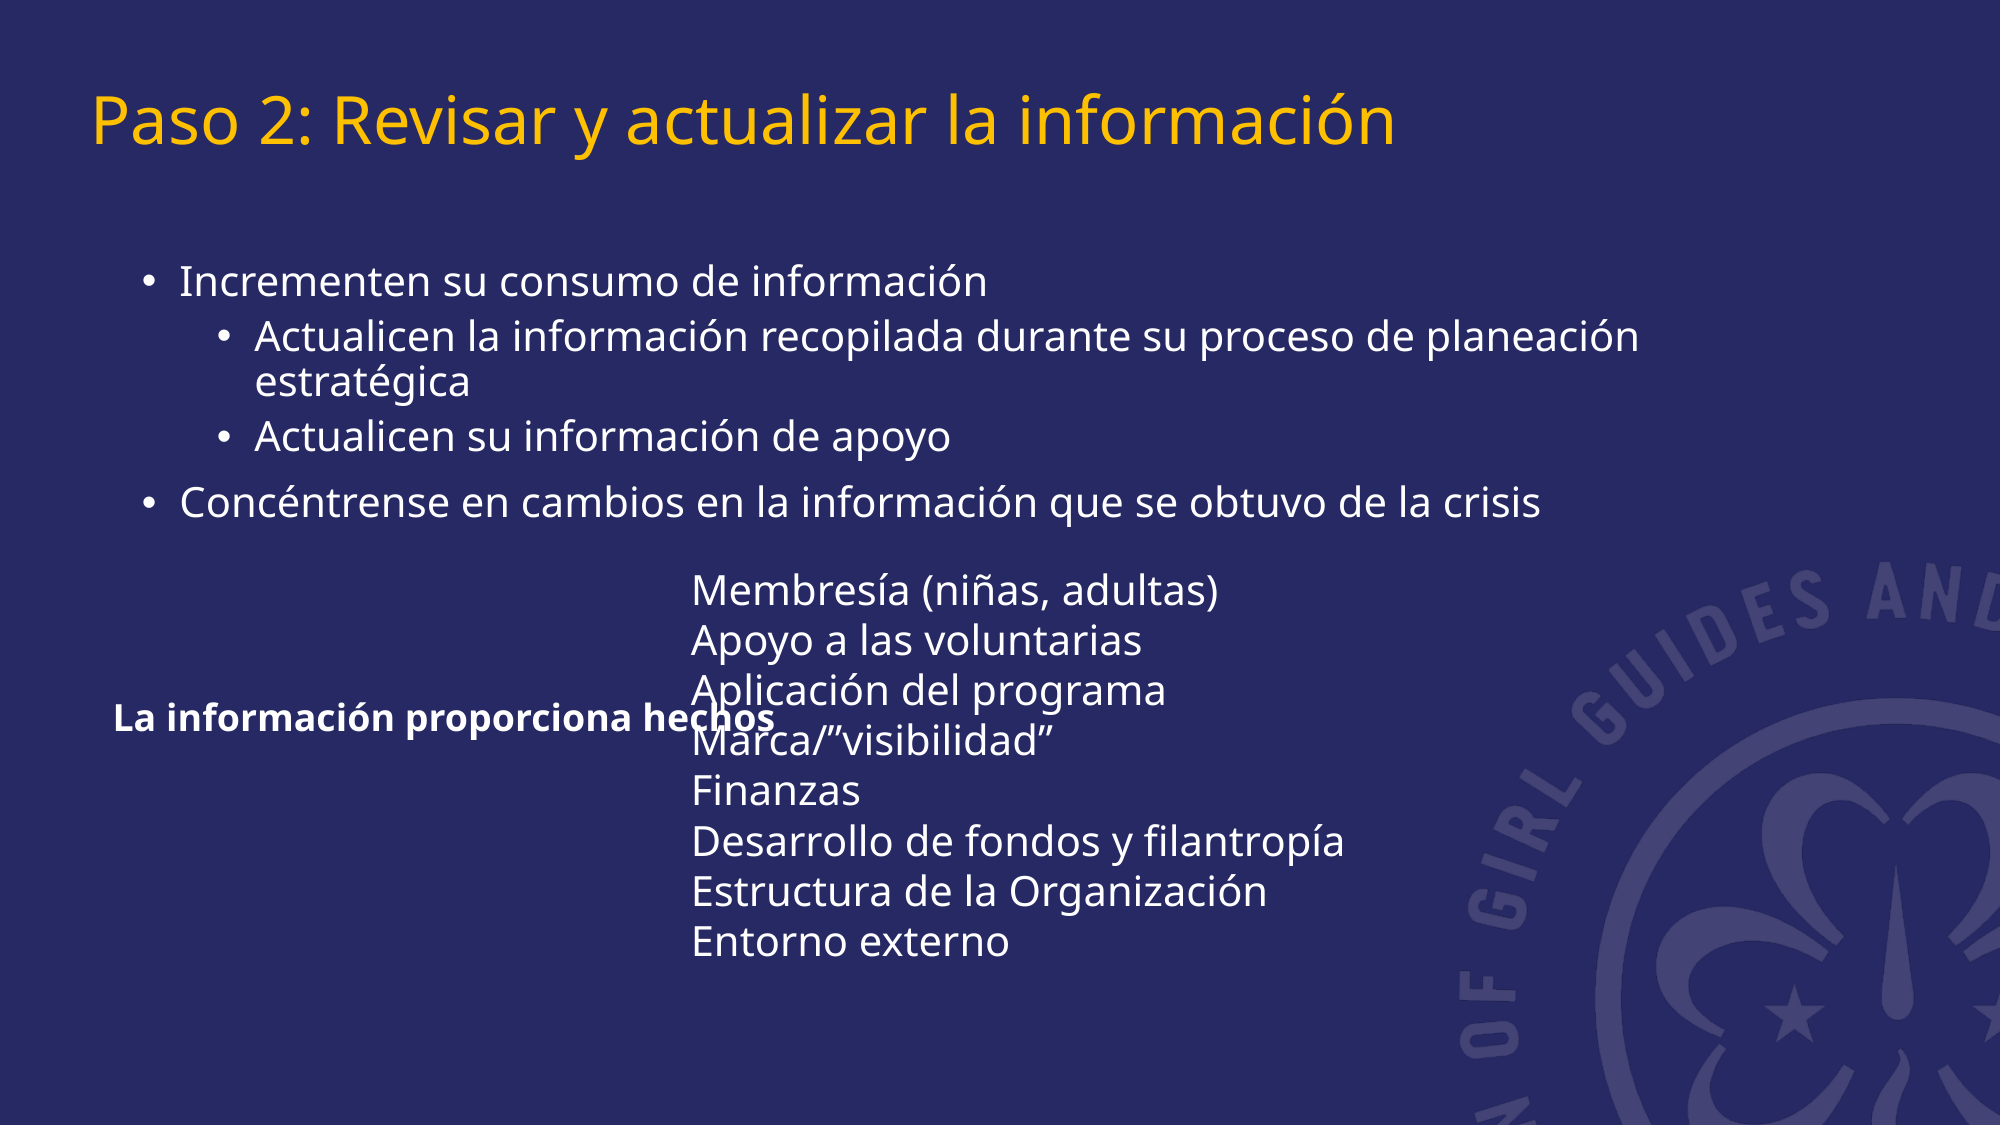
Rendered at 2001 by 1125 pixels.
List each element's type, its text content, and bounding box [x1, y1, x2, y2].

text_box Paso 2: Revisar y actualizar la información [75, 80, 1935, 296]
text_box La información proporciona hechos [97, 687, 791, 747]
text_box Membresía (niñas, adultas) Apoyo a las voluntarias Aplicación del programa Marca/”visibilidad” Finanzas Desarrollo de fondos y filantropía Estructura de la Organización Entorno externo [676, 556, 1676, 972]
text_box Incrementen su consumo de información Actualicen la información recopilada durante su proceso de planeación estratégica Actualicen su información de apoyo Concéntrense en cambios en la información que se obtuvo de la crisis [126, 252, 1852, 1003]
